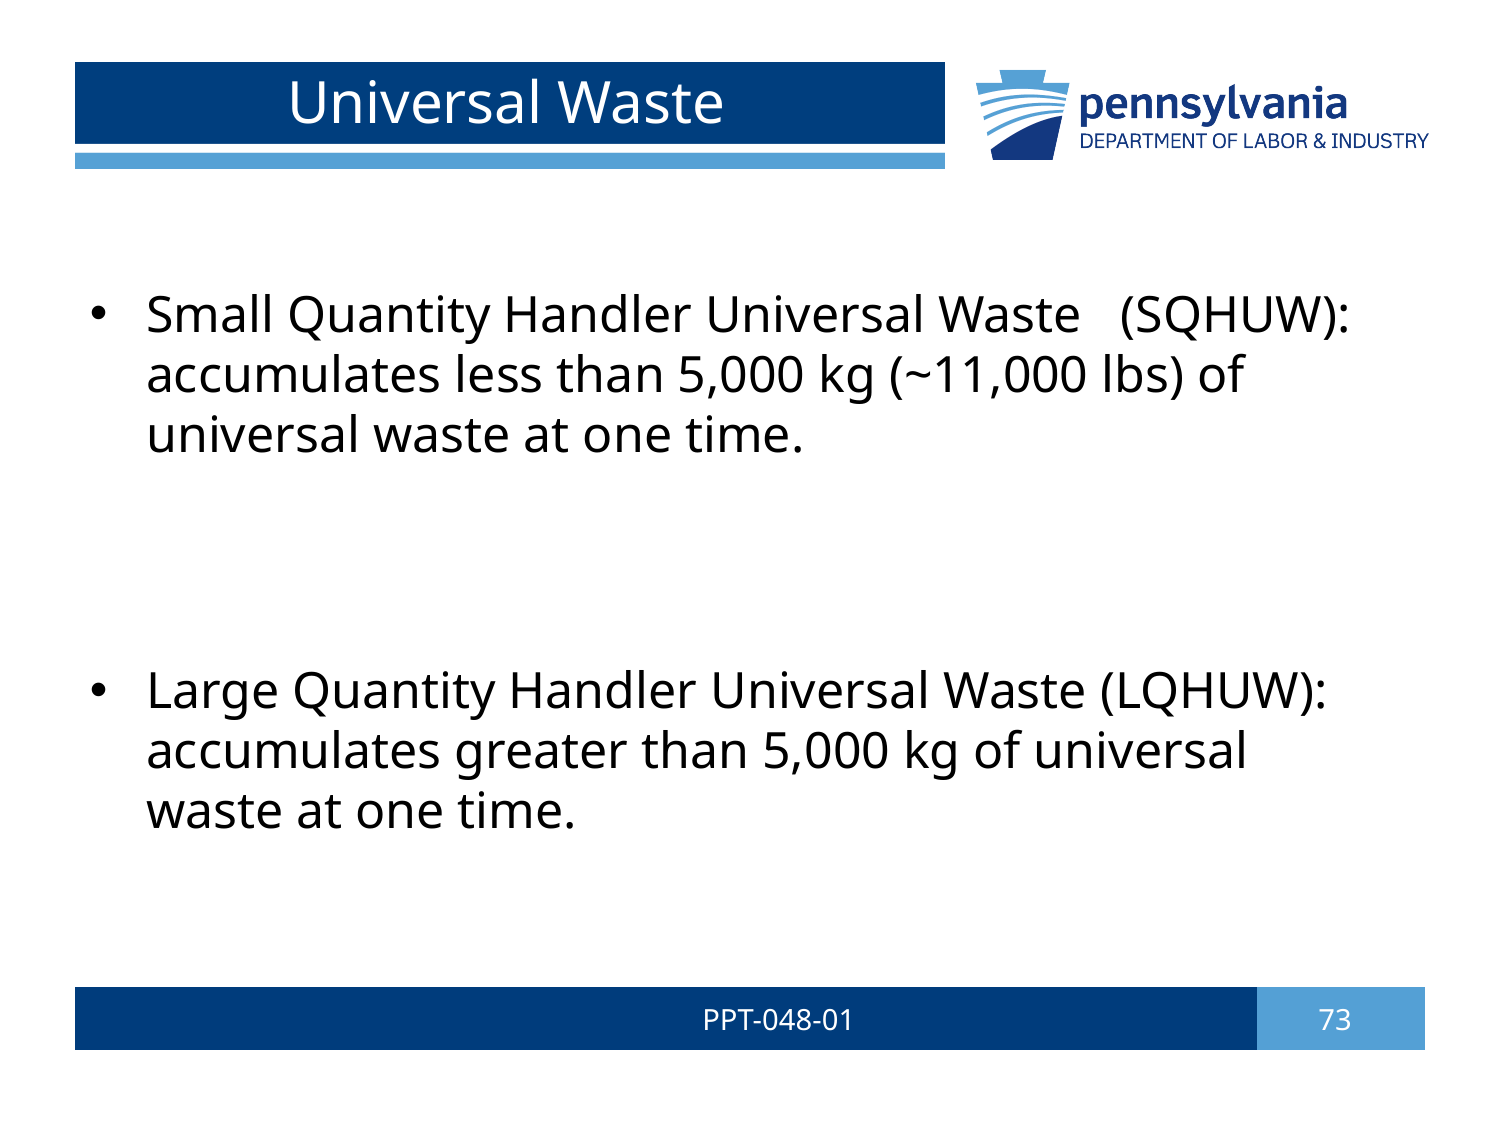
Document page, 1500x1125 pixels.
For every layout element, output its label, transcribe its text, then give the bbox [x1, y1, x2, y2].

text_box Small Quantity Handler Universal Waste (SQHUW): accumulates less than 5,000 kg (~11,000 lbs) of universal waste at one time. Large Quantity Handler Universal Waste (LQHUW): accumulates greater than 5,000 kg of universal waste at one time. [74, 274, 1413, 963]
picture [74, 62, 1430, 170]
picture [74, 987, 1426, 1051]
